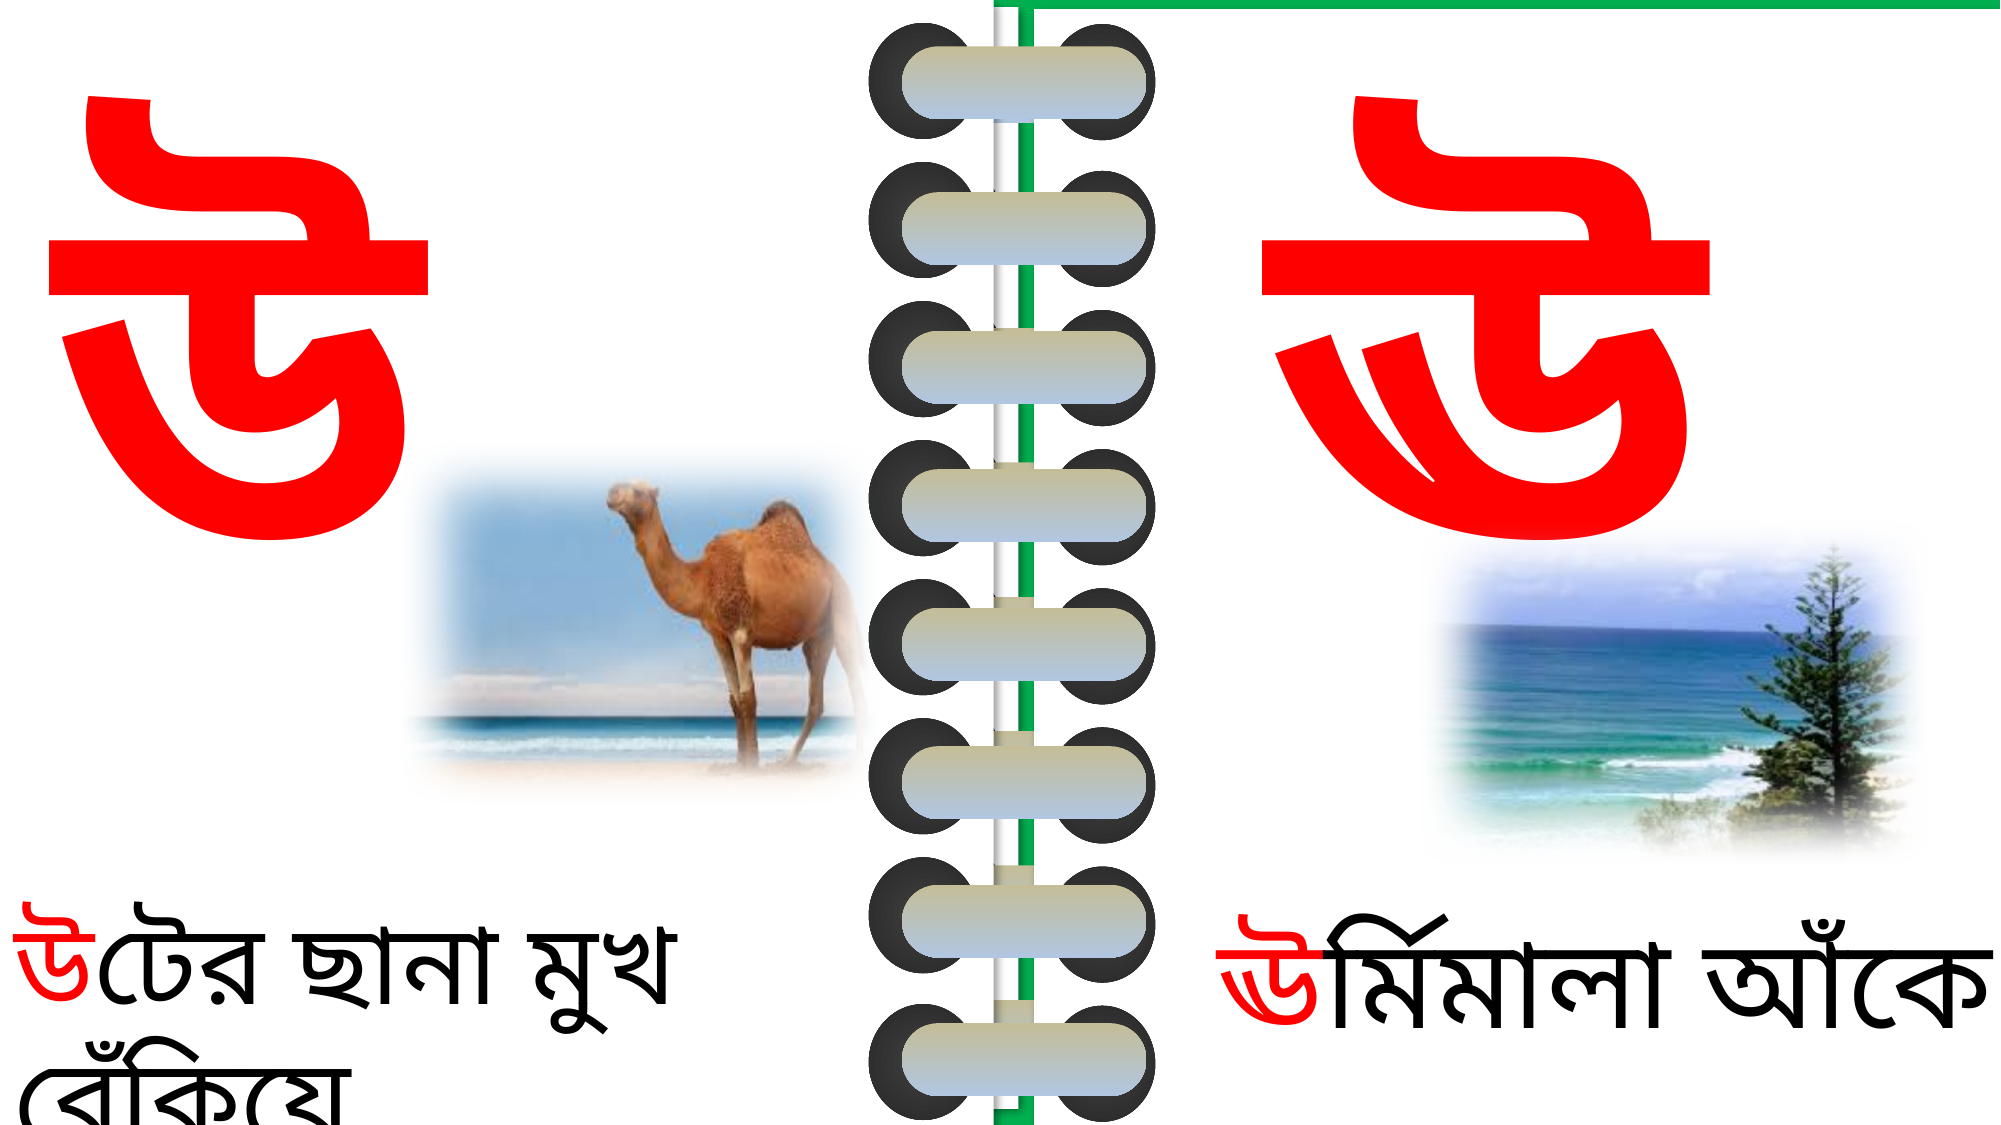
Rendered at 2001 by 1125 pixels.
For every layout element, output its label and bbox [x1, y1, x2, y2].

picture [393, 437, 884, 809]
picture [1418, 518, 1931, 868]
text_box [0, 0, 2000, 1125]
